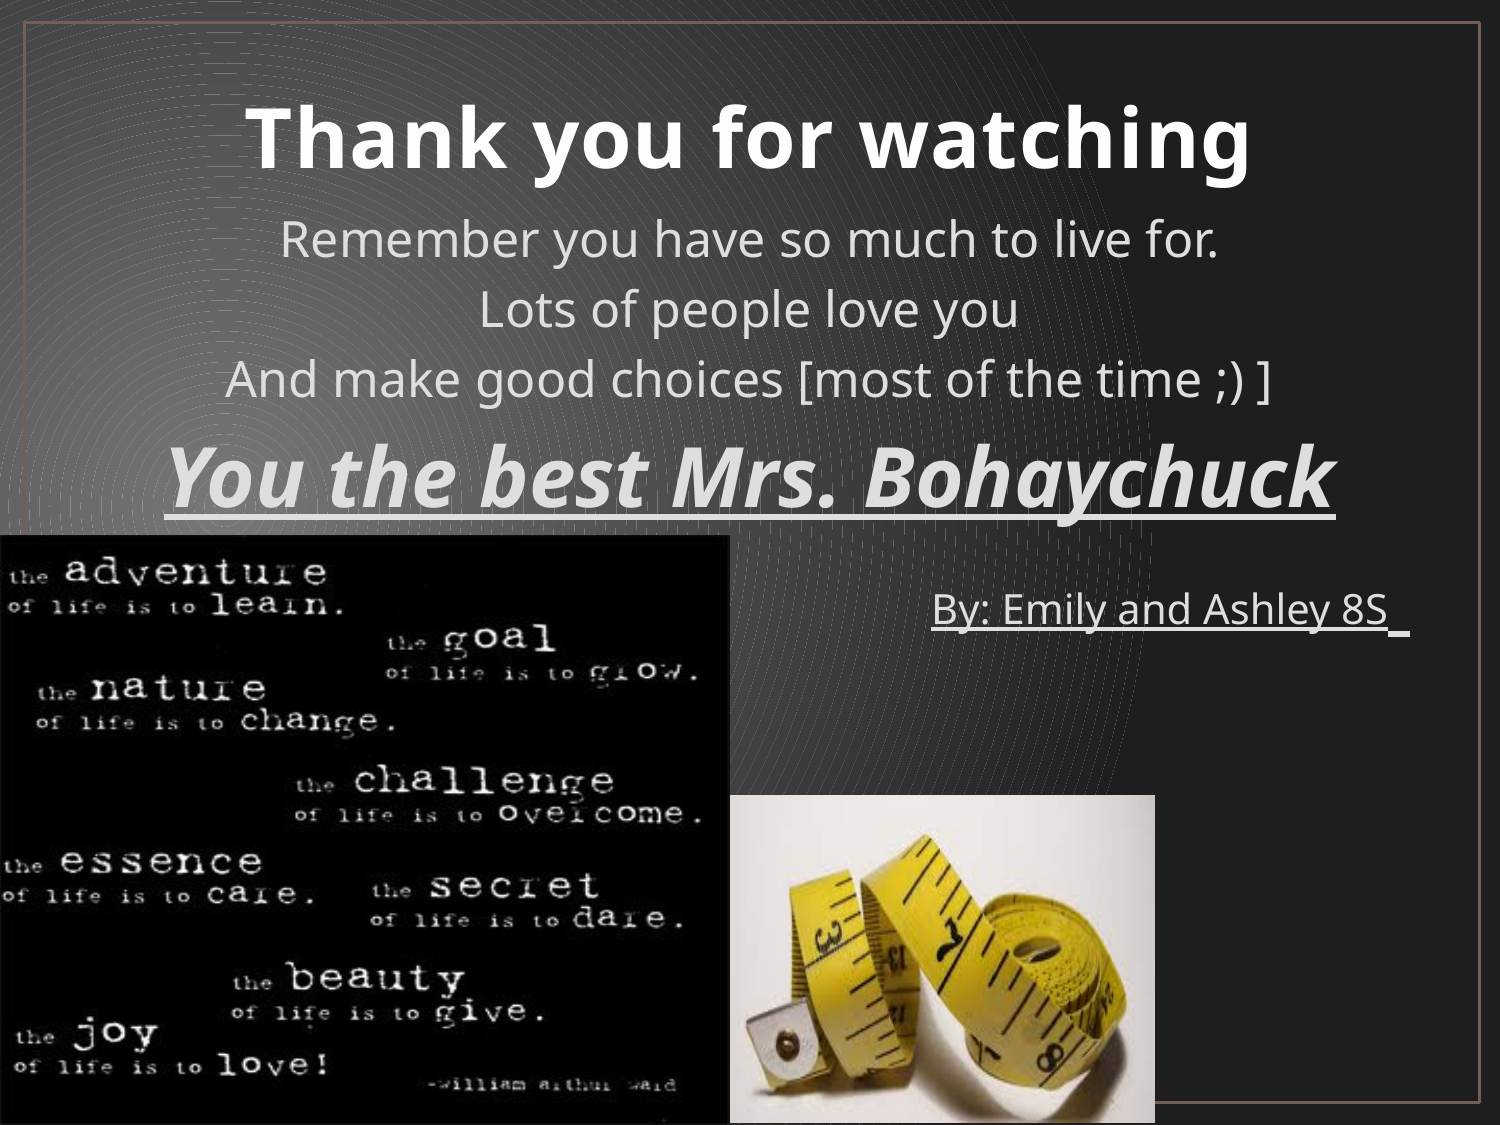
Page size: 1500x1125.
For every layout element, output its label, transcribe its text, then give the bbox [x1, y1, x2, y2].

picture [0, 535, 1155, 1125]
list Remember you have so much to live for. Lots of people love you And make good choices [most of the time ;) ] You the best Mrs. Bohaychuck By: Emily and Ashley 8S [75, 200, 1425, 1063]
title Thank you for watching [75, 5, 1425, 194]
